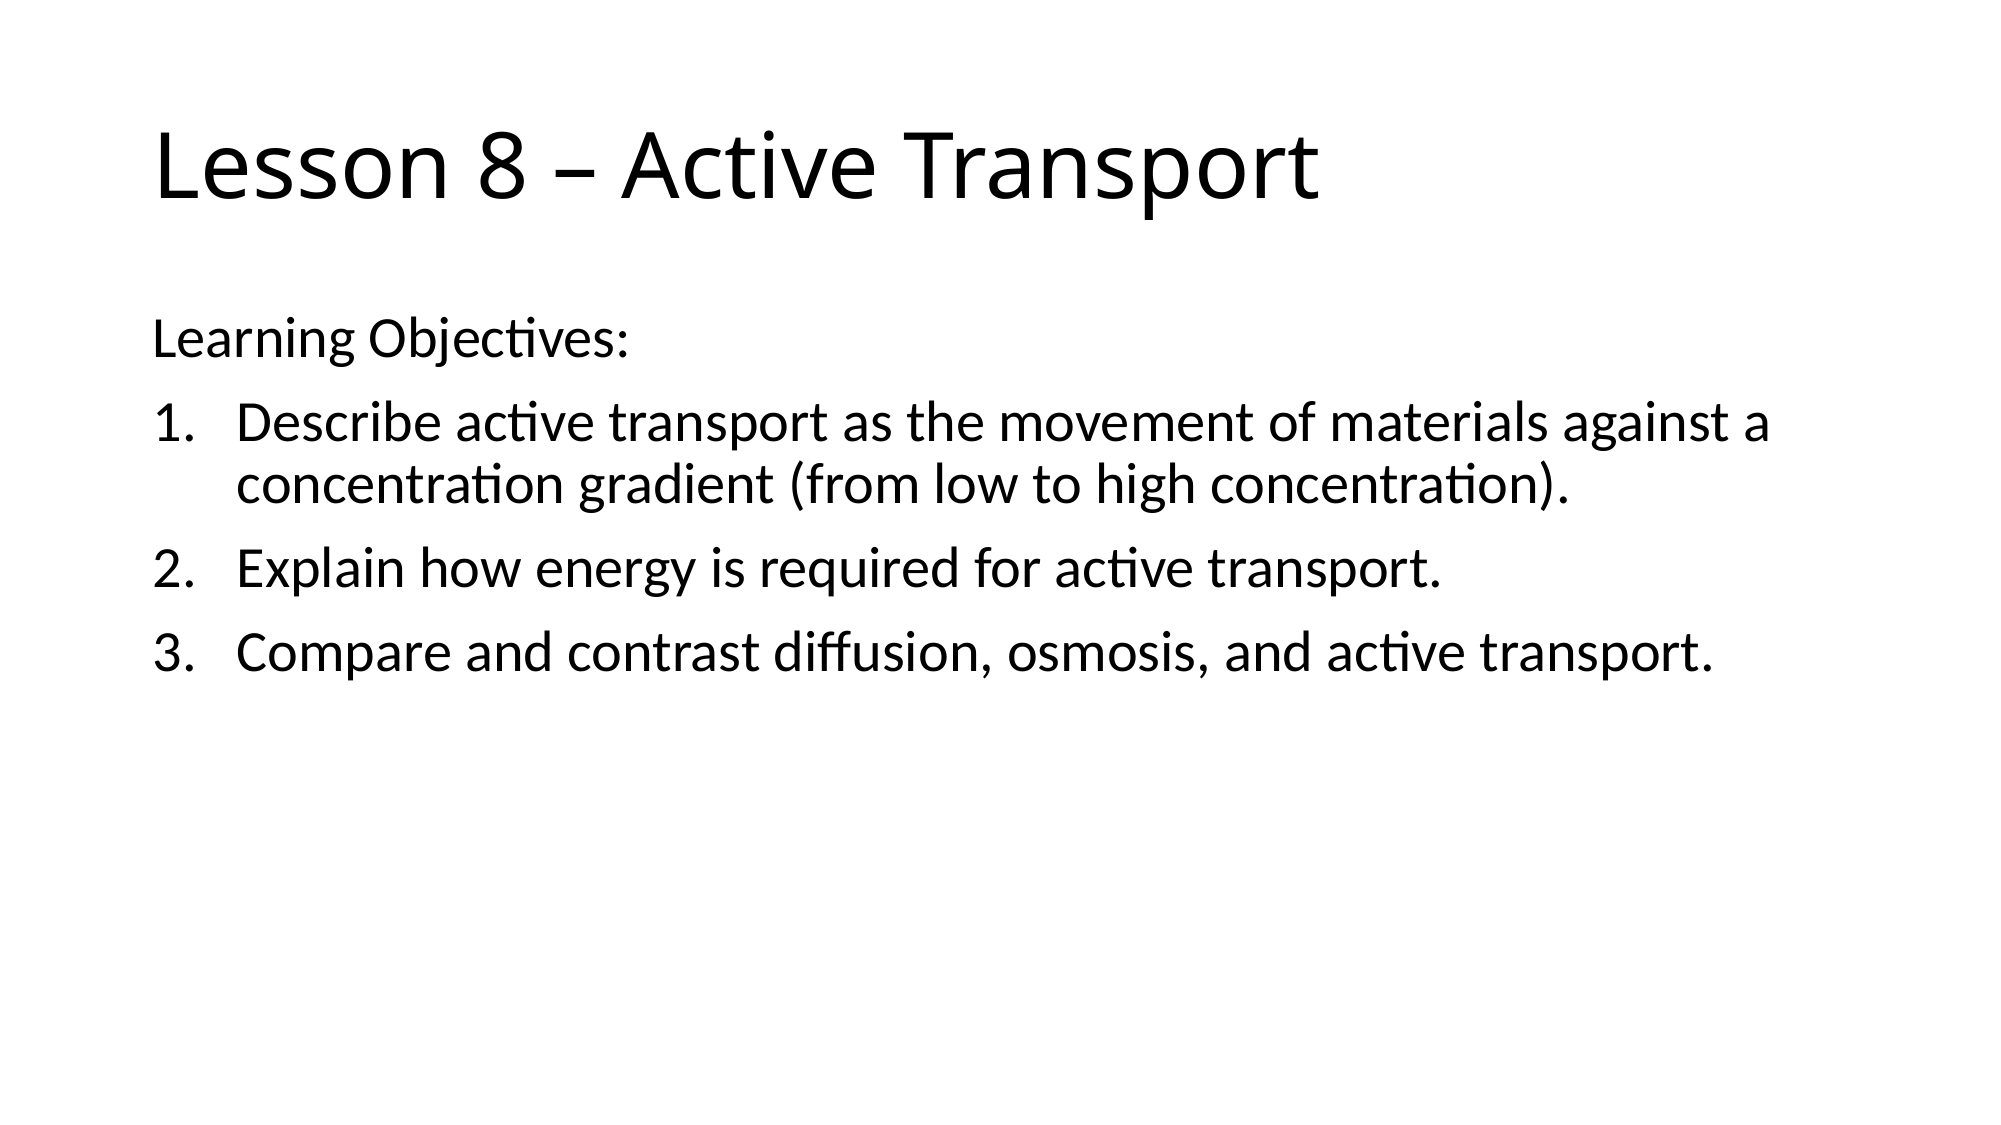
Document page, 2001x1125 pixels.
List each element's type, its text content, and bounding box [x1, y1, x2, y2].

list Learning Objectives: Describe active transport as the movement of materials against a concentration gradient (from low to high concentration). Explain how energy is required for active transport. Compare and contrast diffusion, osmosis, and active transport. [137, 299, 1863, 1014]
title Lesson 8 – Active Transport [137, 59, 1863, 278]
